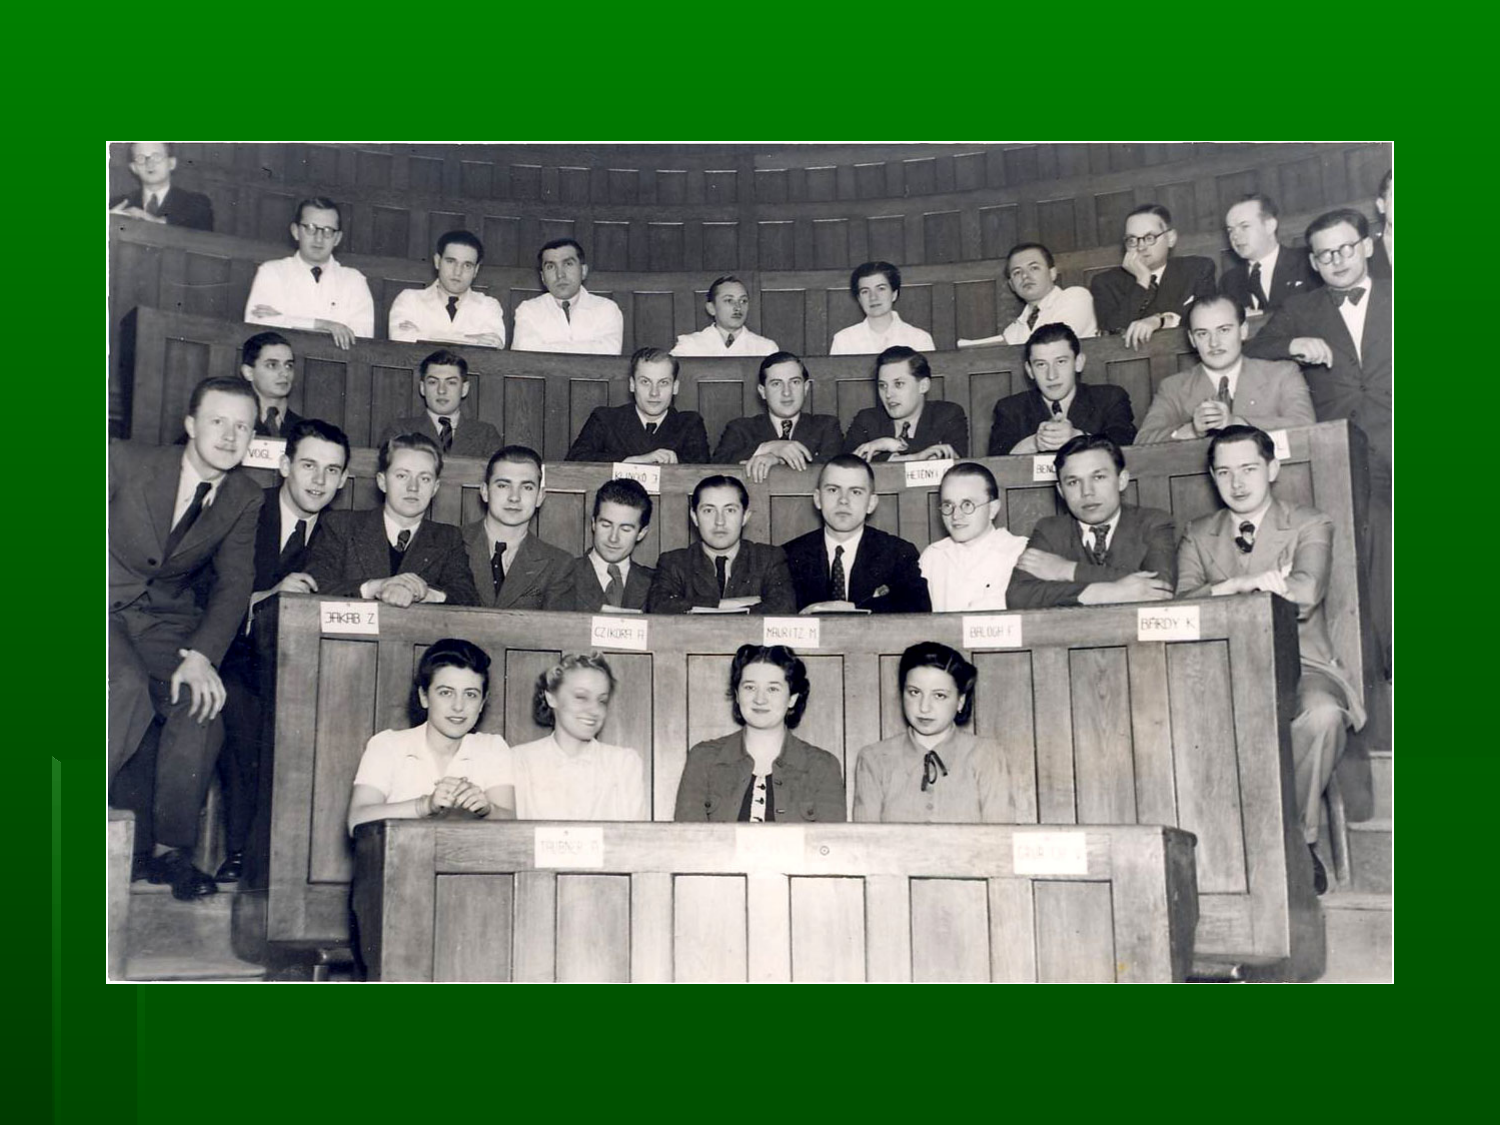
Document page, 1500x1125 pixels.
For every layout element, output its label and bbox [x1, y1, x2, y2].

picture [107, 142, 1393, 983]
